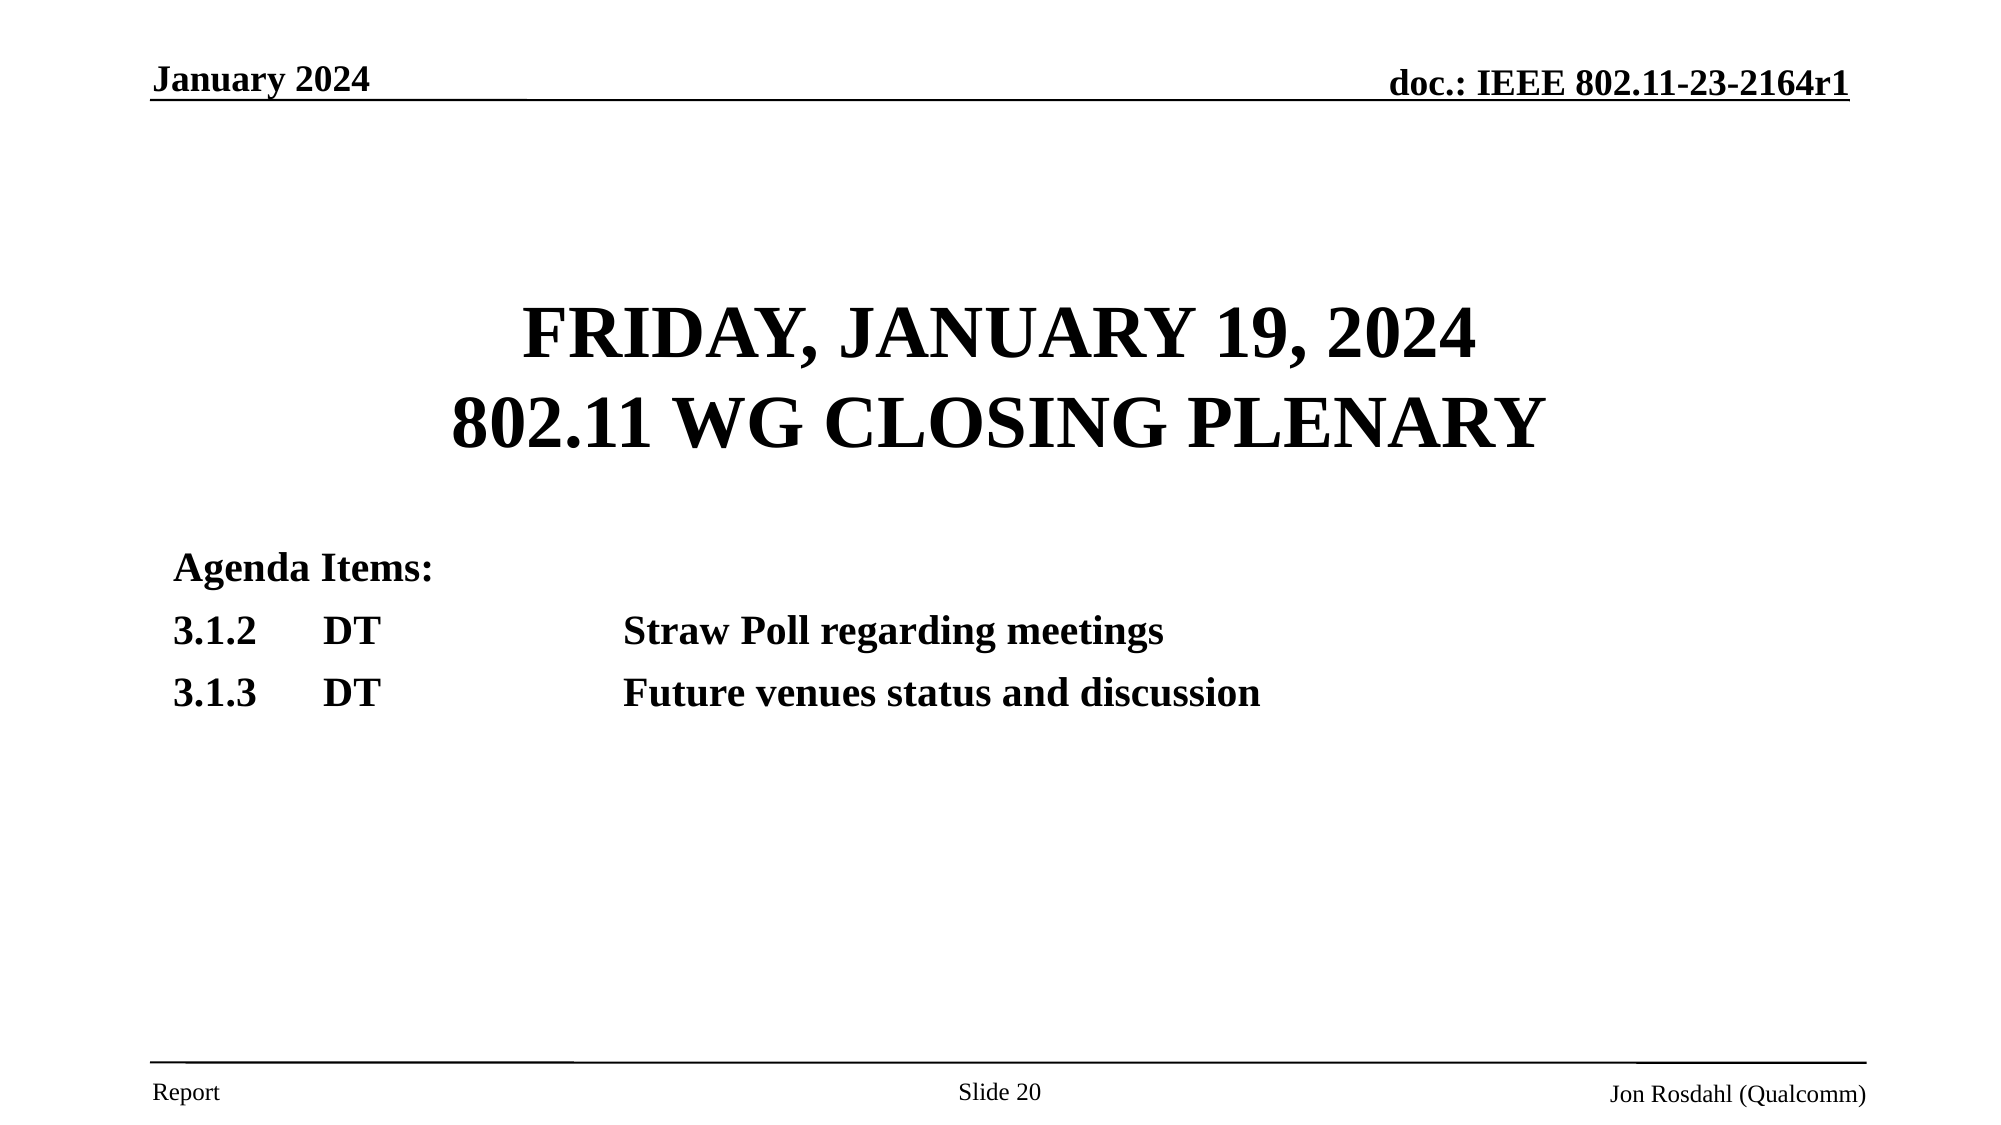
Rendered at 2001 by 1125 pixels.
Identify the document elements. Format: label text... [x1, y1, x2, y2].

title Friday, January 19, 2024 802.11 WG Closing Plenary [210, 274, 1789, 476]
slide_number Slide 20 [930, 1075, 1069, 1107]
list Agenda Items: 3.1.2 DT Straw Poll regarding meetings 3.1.3 DT Future venues status and discussion [157, 476, 1859, 724]
footer Jon Rosdahl (Qualcomm) [1169, 1076, 1867, 1108]
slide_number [152, 54, 563, 100]
